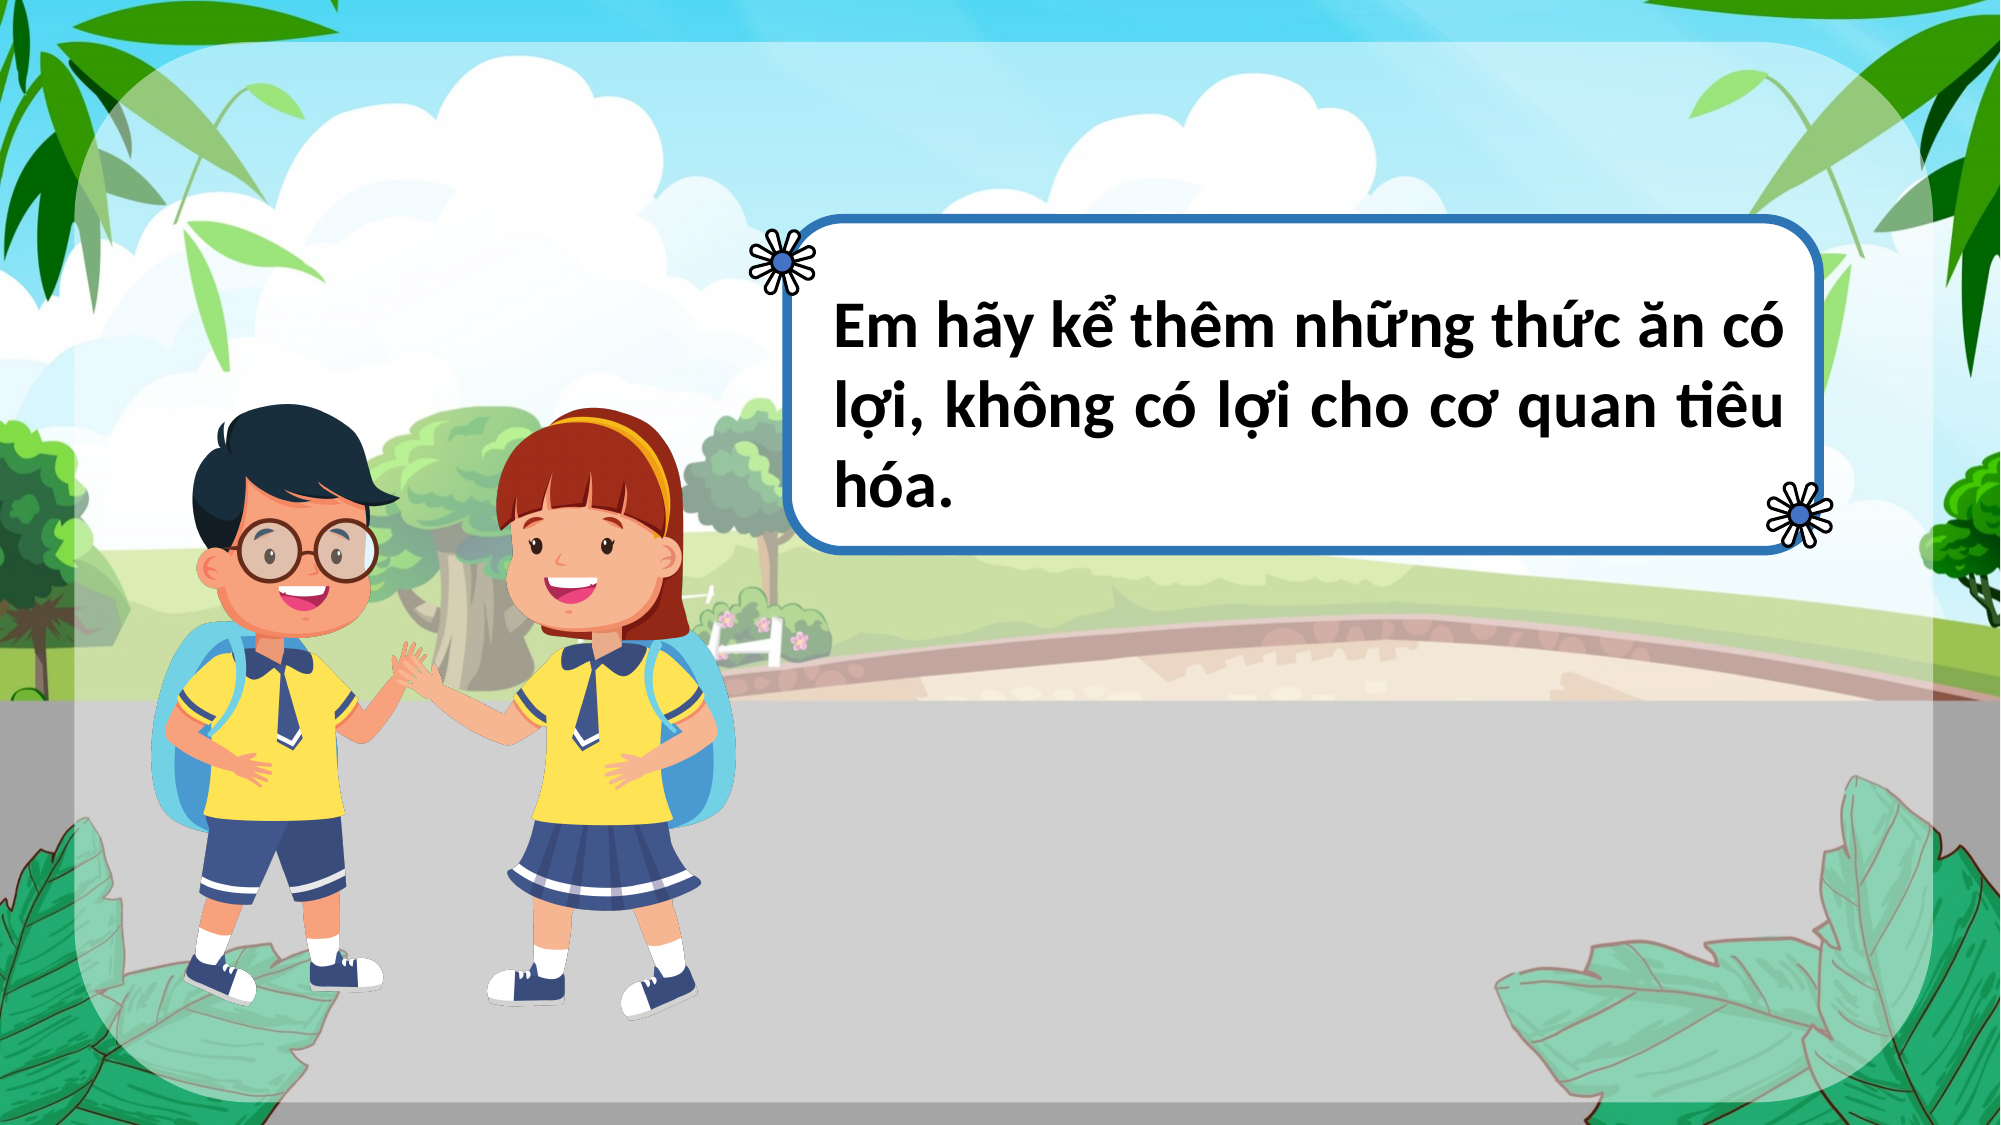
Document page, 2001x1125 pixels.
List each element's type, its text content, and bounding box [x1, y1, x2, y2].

text_box Em hãy kể thêm những thức ăn có lợi, không có lợi cho cơ quan tiêu hóa. [818, 273, 1802, 529]
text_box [1767, 483, 1832, 548]
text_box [750, 230, 815, 295]
text_box [73, 40, 1935, 1104]
text_box [786, 217, 1821, 552]
picture [0, 0, 2001, 1125]
